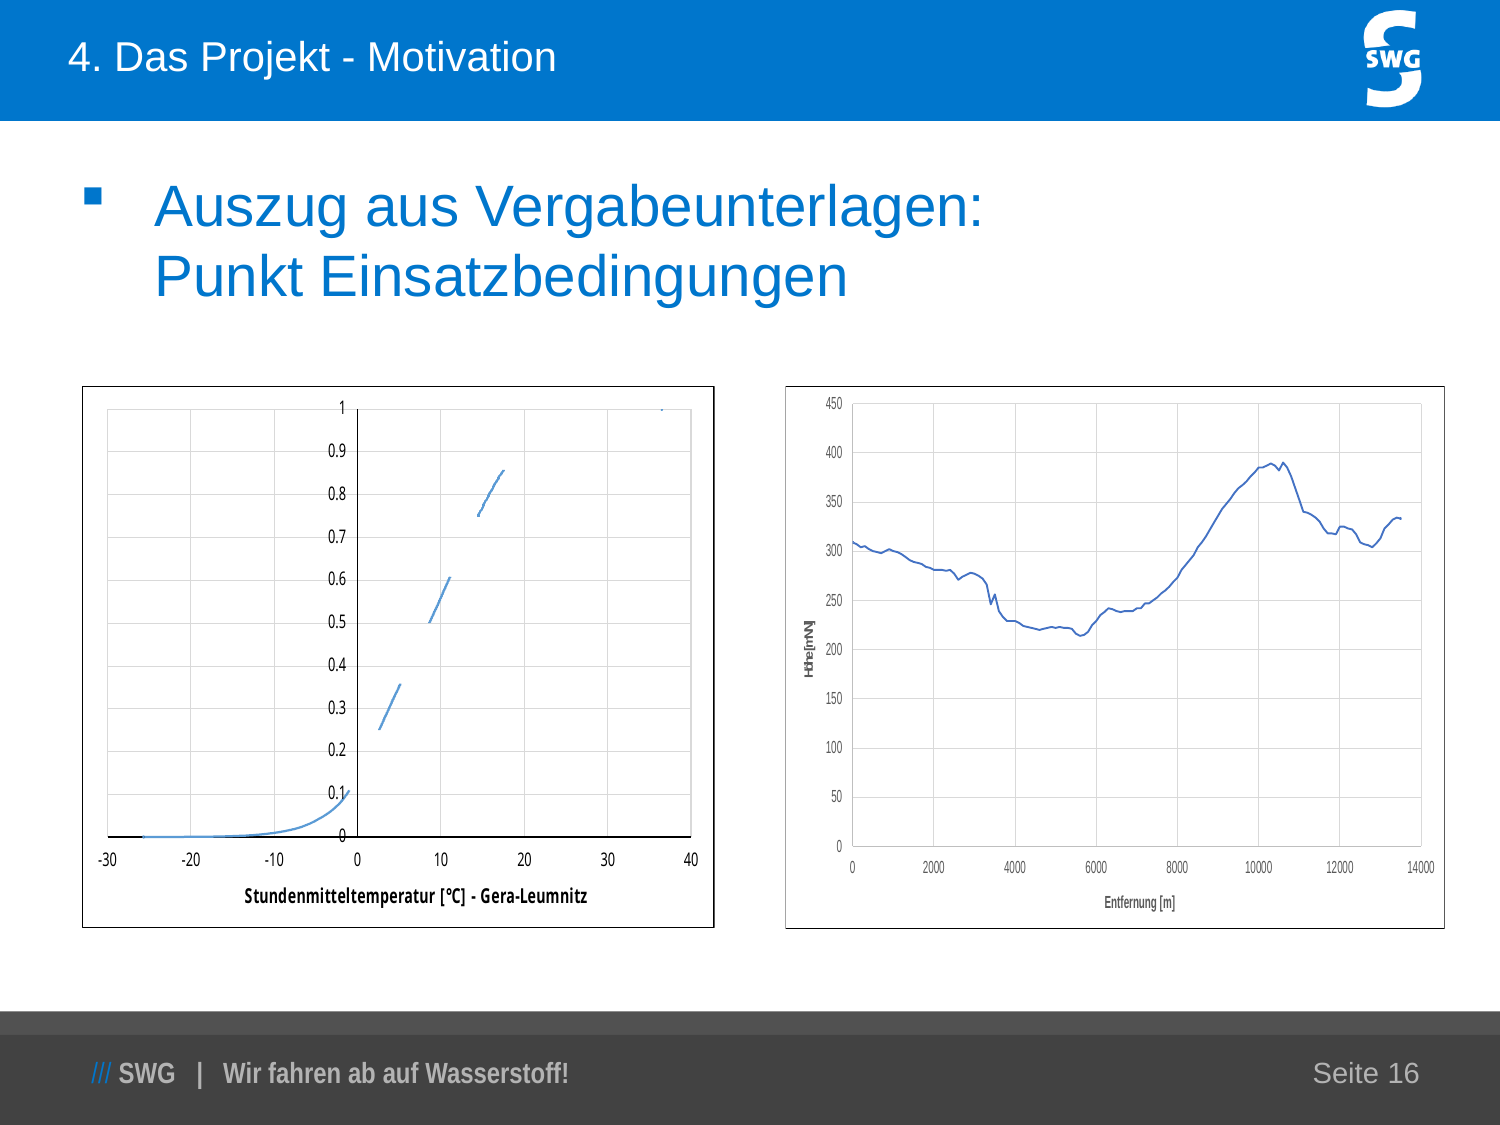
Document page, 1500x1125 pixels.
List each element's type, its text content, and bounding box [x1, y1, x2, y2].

text_box Auszug aus Vergabeunterlagen: Punkt Einsatzbedingungen [64, 160, 1424, 988]
picture [81, 385, 715, 929]
picture [785, 385, 1445, 929]
picture [1358, 7, 1422, 108]
title 4. Das Projekt - Motivation [53, 22, 1046, 94]
